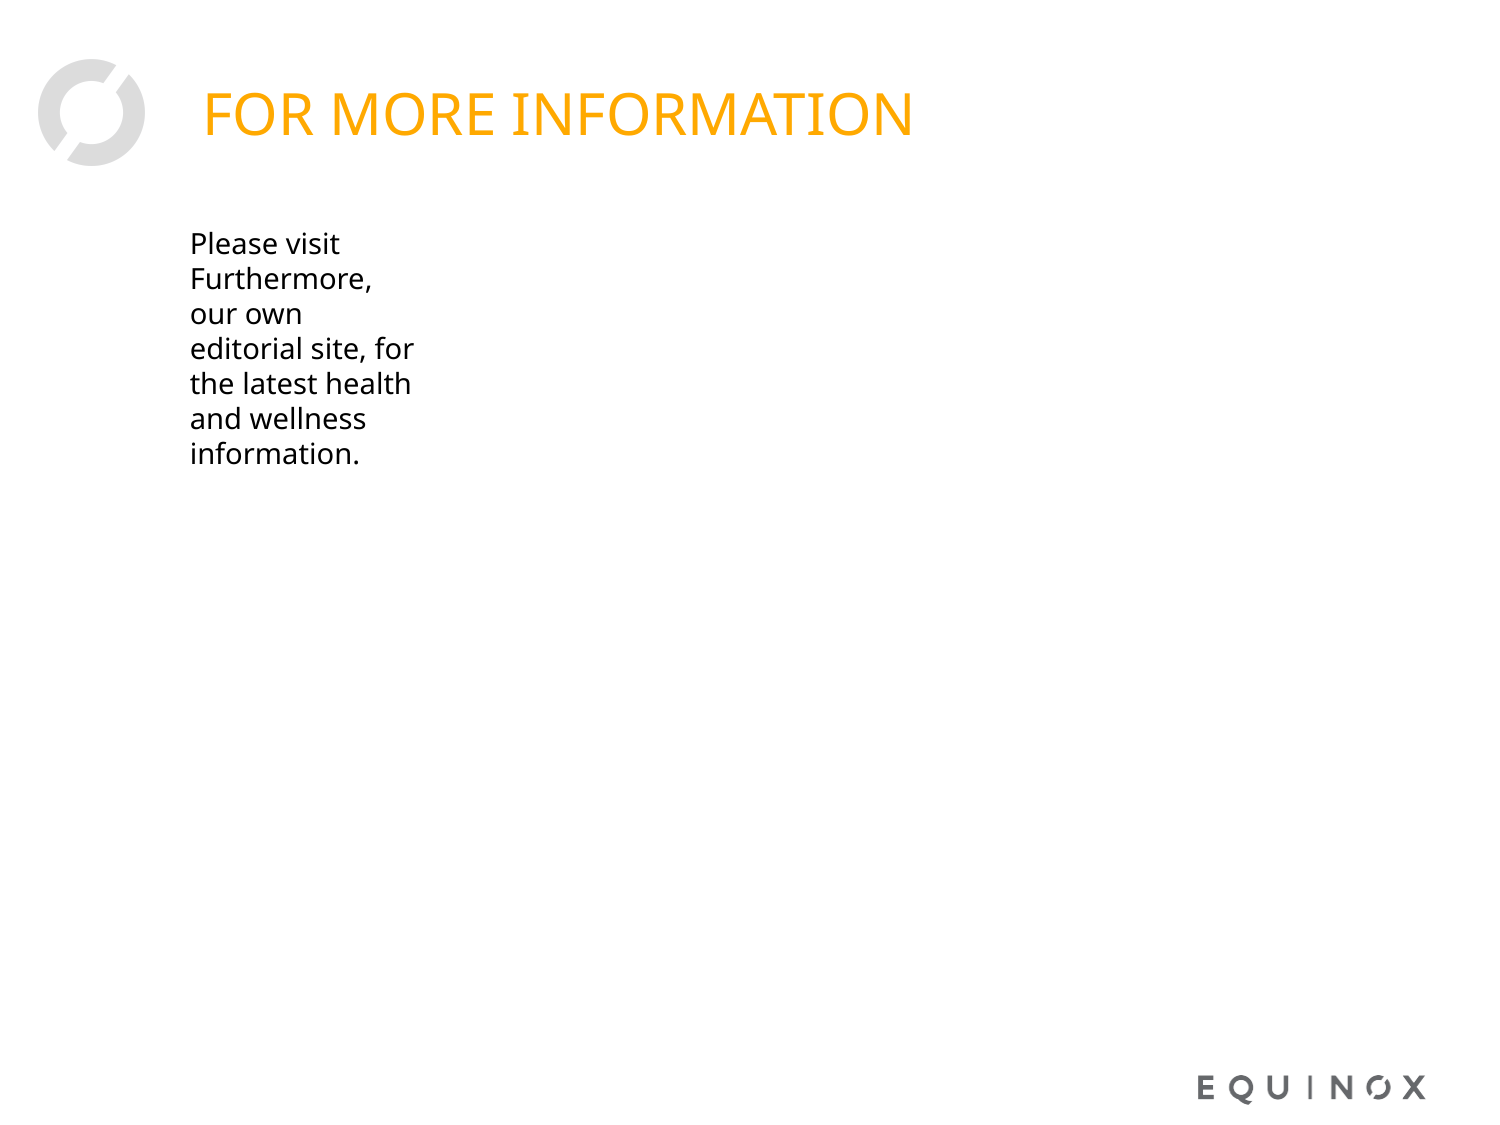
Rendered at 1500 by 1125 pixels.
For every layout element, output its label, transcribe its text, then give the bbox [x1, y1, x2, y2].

text_box Please visit Furthermore, our own editorial site, for the latest health and wellness information. [174, 218, 438, 376]
title FOR MORE INFORMATION [187, 37, 1425, 187]
